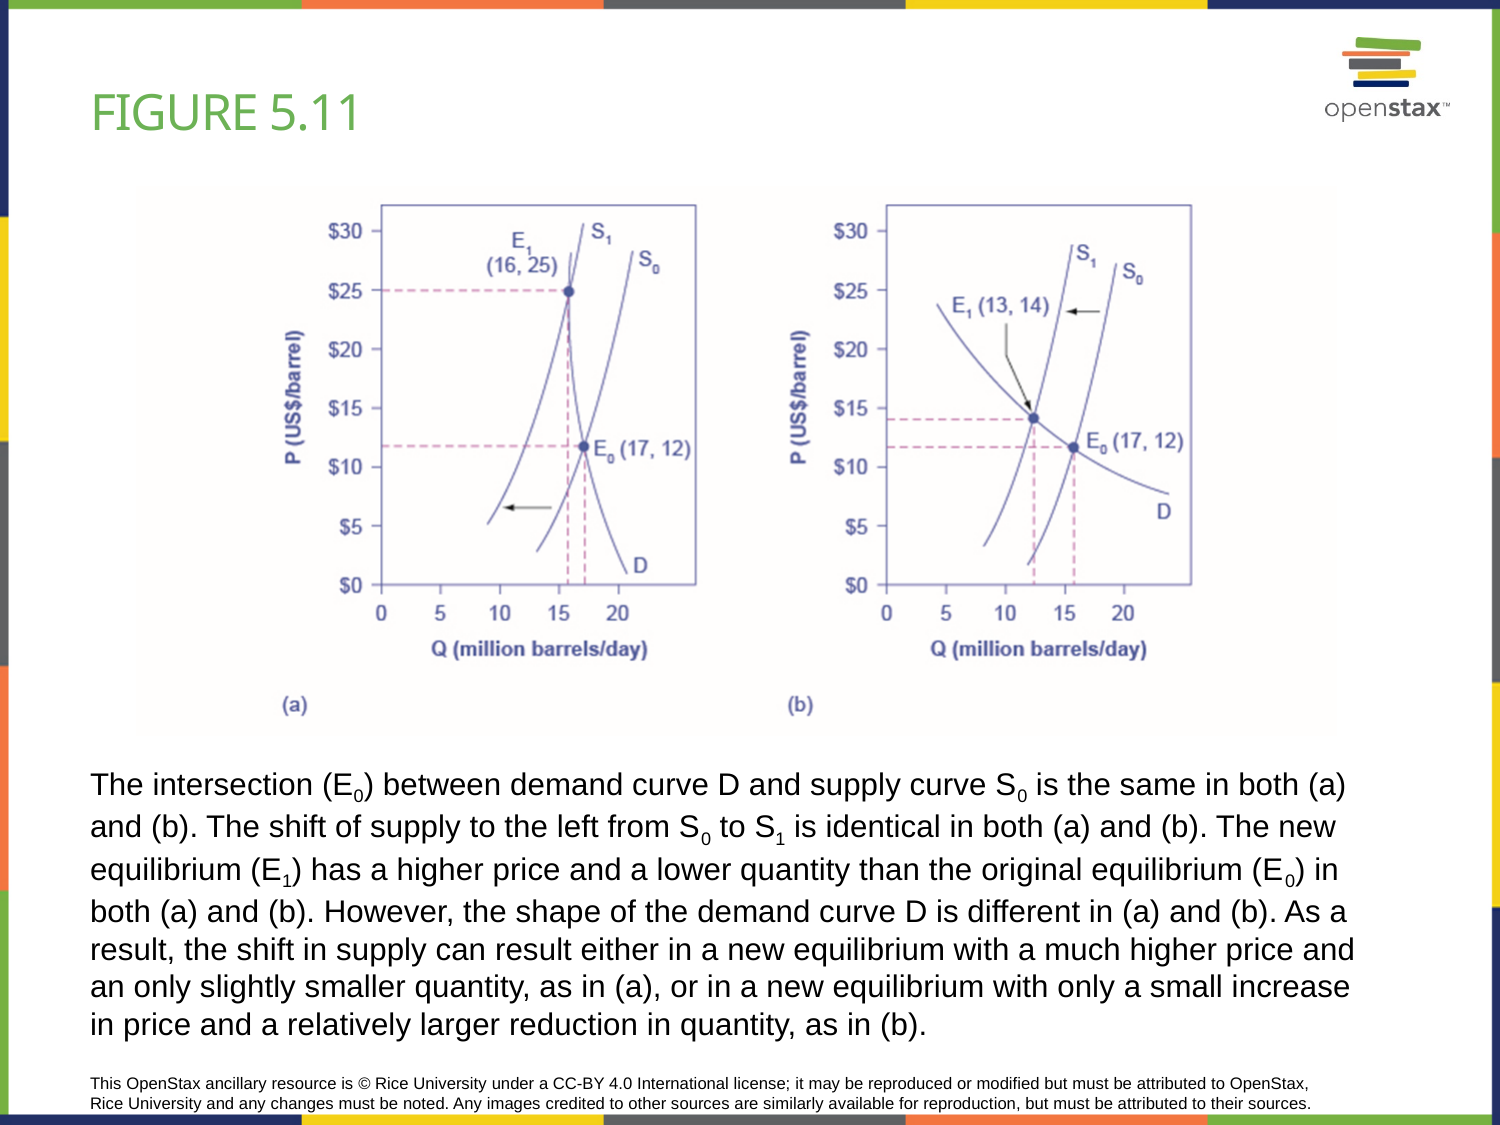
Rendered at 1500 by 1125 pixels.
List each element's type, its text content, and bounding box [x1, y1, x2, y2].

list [135, 186, 1337, 737]
title Figure 5.11 [75, 39, 1398, 148]
list The intersection (E0) between demand curve D and supply curve S0 is the same in both (a) and (b). The shift of supply to the left from S0 to S1 is identical in both (a) and (b). The new equilibrium (E1) has a higher price and a lower quantity than the original equilibrium (E0) in both (a) and (b). However, the shape of the demand curve D is different in (a) and (b). As a result, the shift in supply can result either in a new equilibrium with a much higher price and an only slightly smaller quantity, as in (a), or in a new equilibrium with only a small increase in price and a relatively larger reduction in quantity, as in (b). [74, 755, 1398, 1066]
picture [0, 0, 1500, 1125]
footer This OpenStax ancillary resource is © Rice University under a CC-BY 4.0 International license; it may be reproduced or modified but must be attributed to OpenStax, Rice University and any changes must be noted. Any images credited to other sources are similarly available for reproduction, but must be attributed to their sources. [75, 1065, 1345, 1112]
